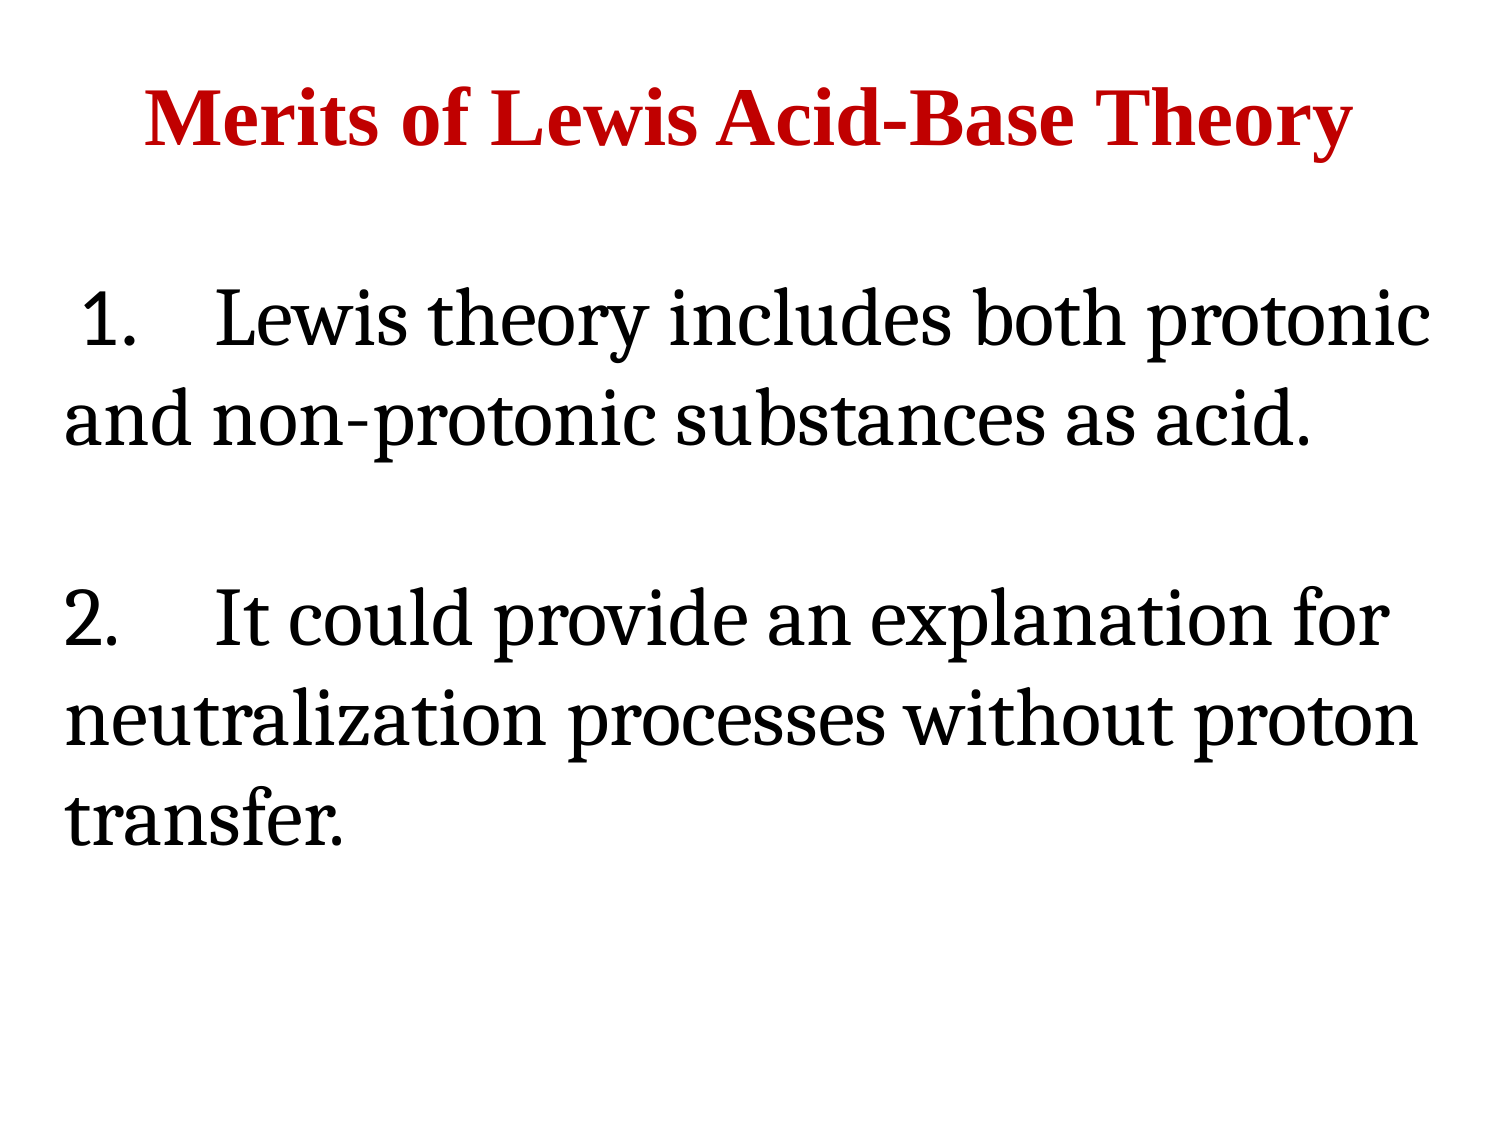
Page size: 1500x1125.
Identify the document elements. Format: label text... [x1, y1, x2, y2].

text_box Merits of Lewis Acid-Base Theory 1. Lewis theory includes both protonic and non-protonic substances as acid. 2. It could provide an explanation for neutralization processes without proton transfer. [50, 54, 1450, 870]
